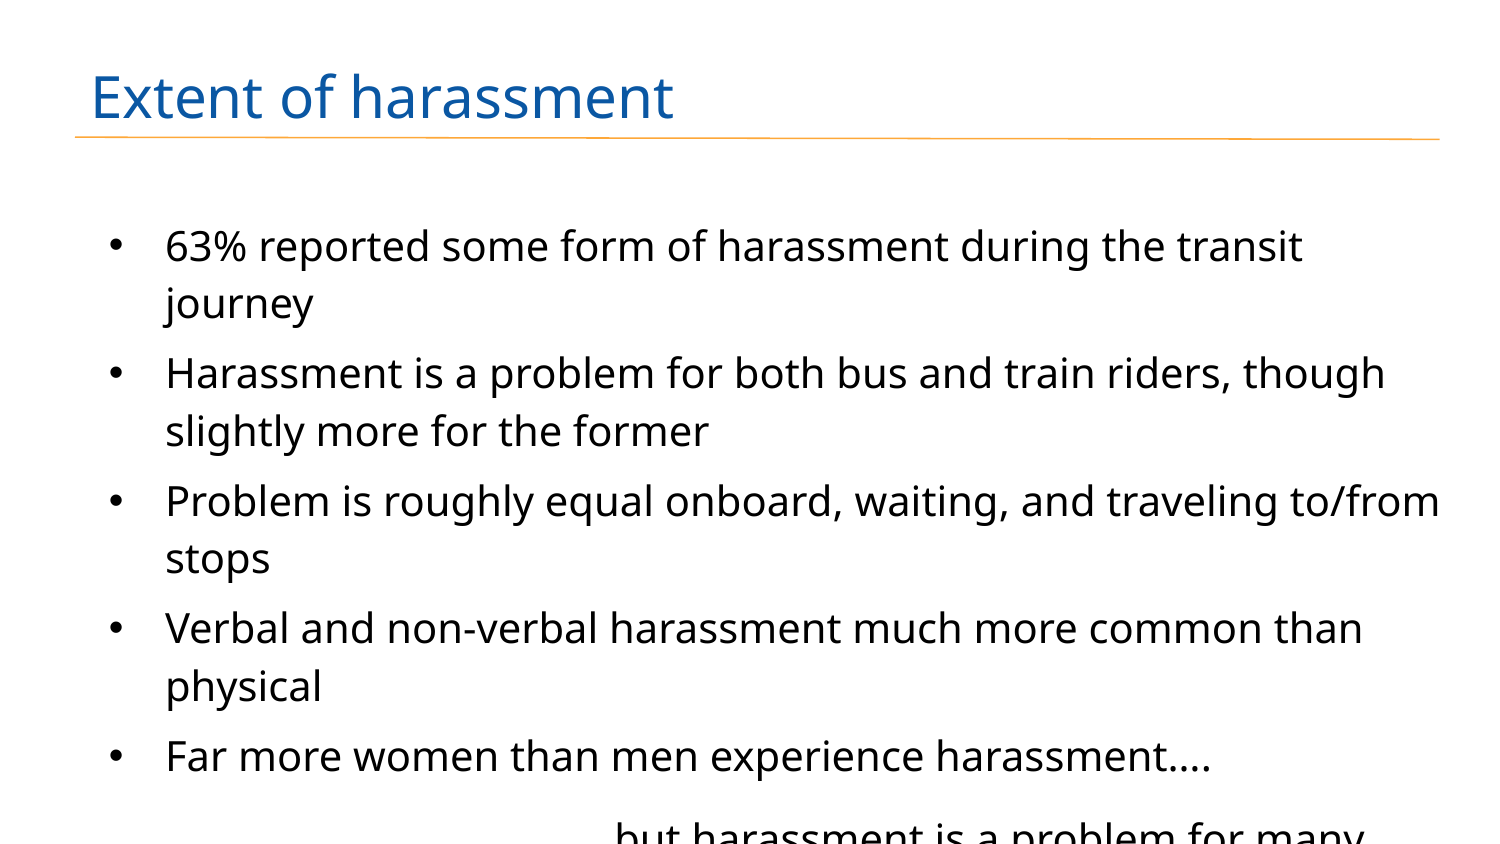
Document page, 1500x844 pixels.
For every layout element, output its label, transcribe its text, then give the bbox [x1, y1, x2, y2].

title Extent of harassment [75, 45, 1473, 140]
list 63% reported some form of harassment during the transit journey Harassment is a problem for both bus and train riders, though slightly more for the former Problem is roughly equal onboard, waiting, and traveling to/from stops Verbal and non-verbal harassment much more common than physical Far more women than men experience harassment…. …..but harassment is a problem for many men No statistically sig. difference by LGBTQI status [75, 197, 1473, 829]
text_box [74, 136, 1440, 140]
